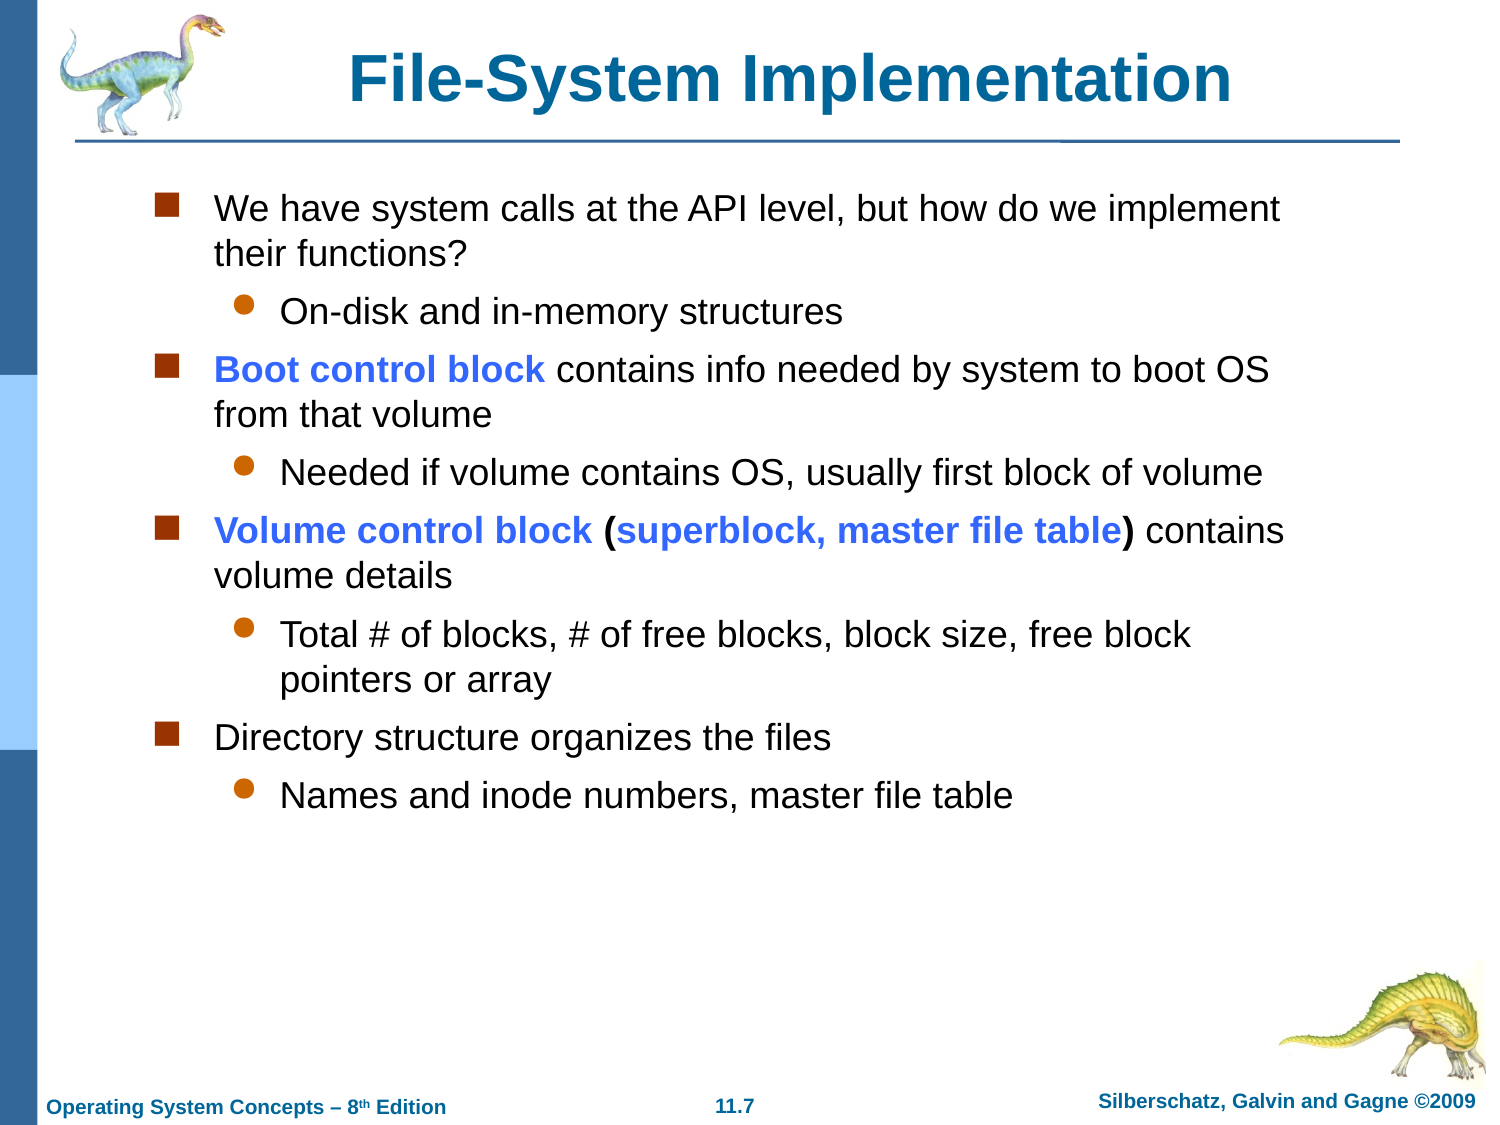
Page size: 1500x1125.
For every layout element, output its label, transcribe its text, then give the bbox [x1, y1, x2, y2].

picture [1275, 959, 1486, 1090]
title File-System Implementation [157, 27, 1426, 123]
picture [46, 0, 243, 149]
list We have system calls at the API level, but how do we implement their functions? On-disk and in-memory structures Boot control block contains info needed by system to boot OS from that volume Needed if volume contains OS, usually first block of volume Volume control block (superblock, master file table) contains volume details Total # of blocks, # of free blocks, block size, free block pointers or array Directory structure organizes the files Names and inode numbers, master file table [142, 176, 1325, 920]
